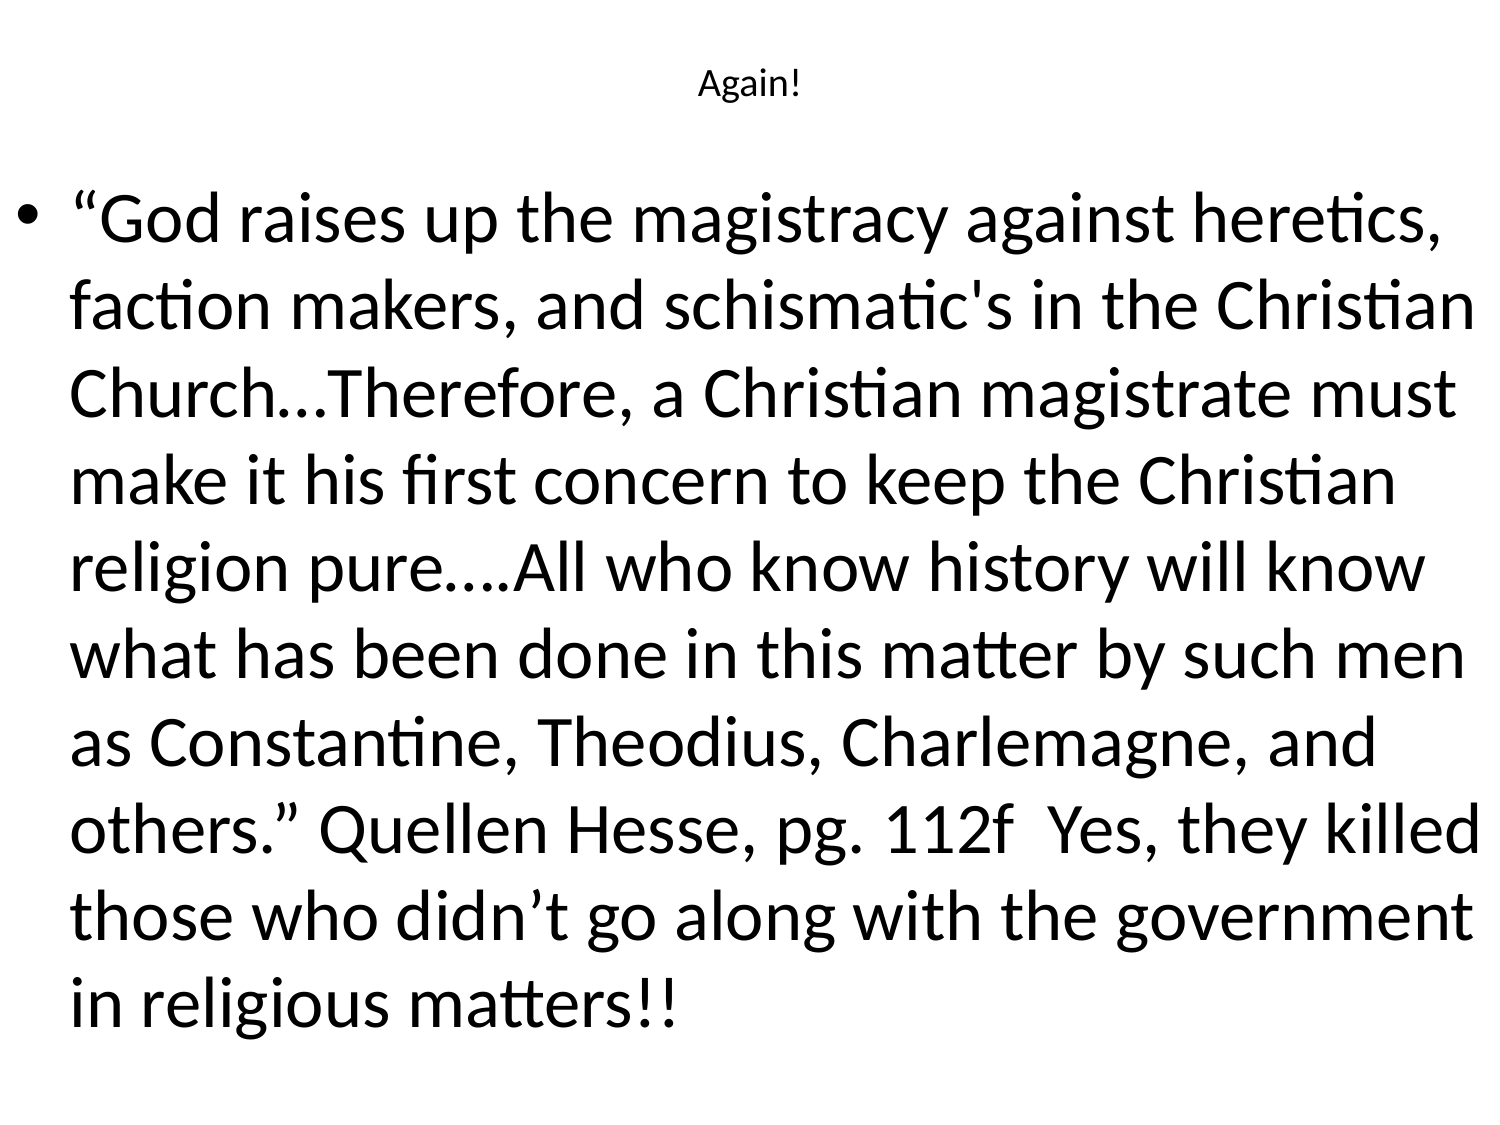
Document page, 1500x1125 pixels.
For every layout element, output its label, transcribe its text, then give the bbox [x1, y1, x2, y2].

title Again! [75, 0, 1425, 113]
list “God raises up the magistracy against heretics, faction makers, and schismatic's in the Christian Church…Therefore, a Christian magistrate must make it his first concern to keep the Christian religion pure….All who know history will know what has been done in this matter by such men as Constantine, Theodius, Charlemagne, and others.” Quellen Hesse, pg. 112f Yes, they killed those who didn’t go along with the government in religious matters!! [0, 162, 1500, 1125]
